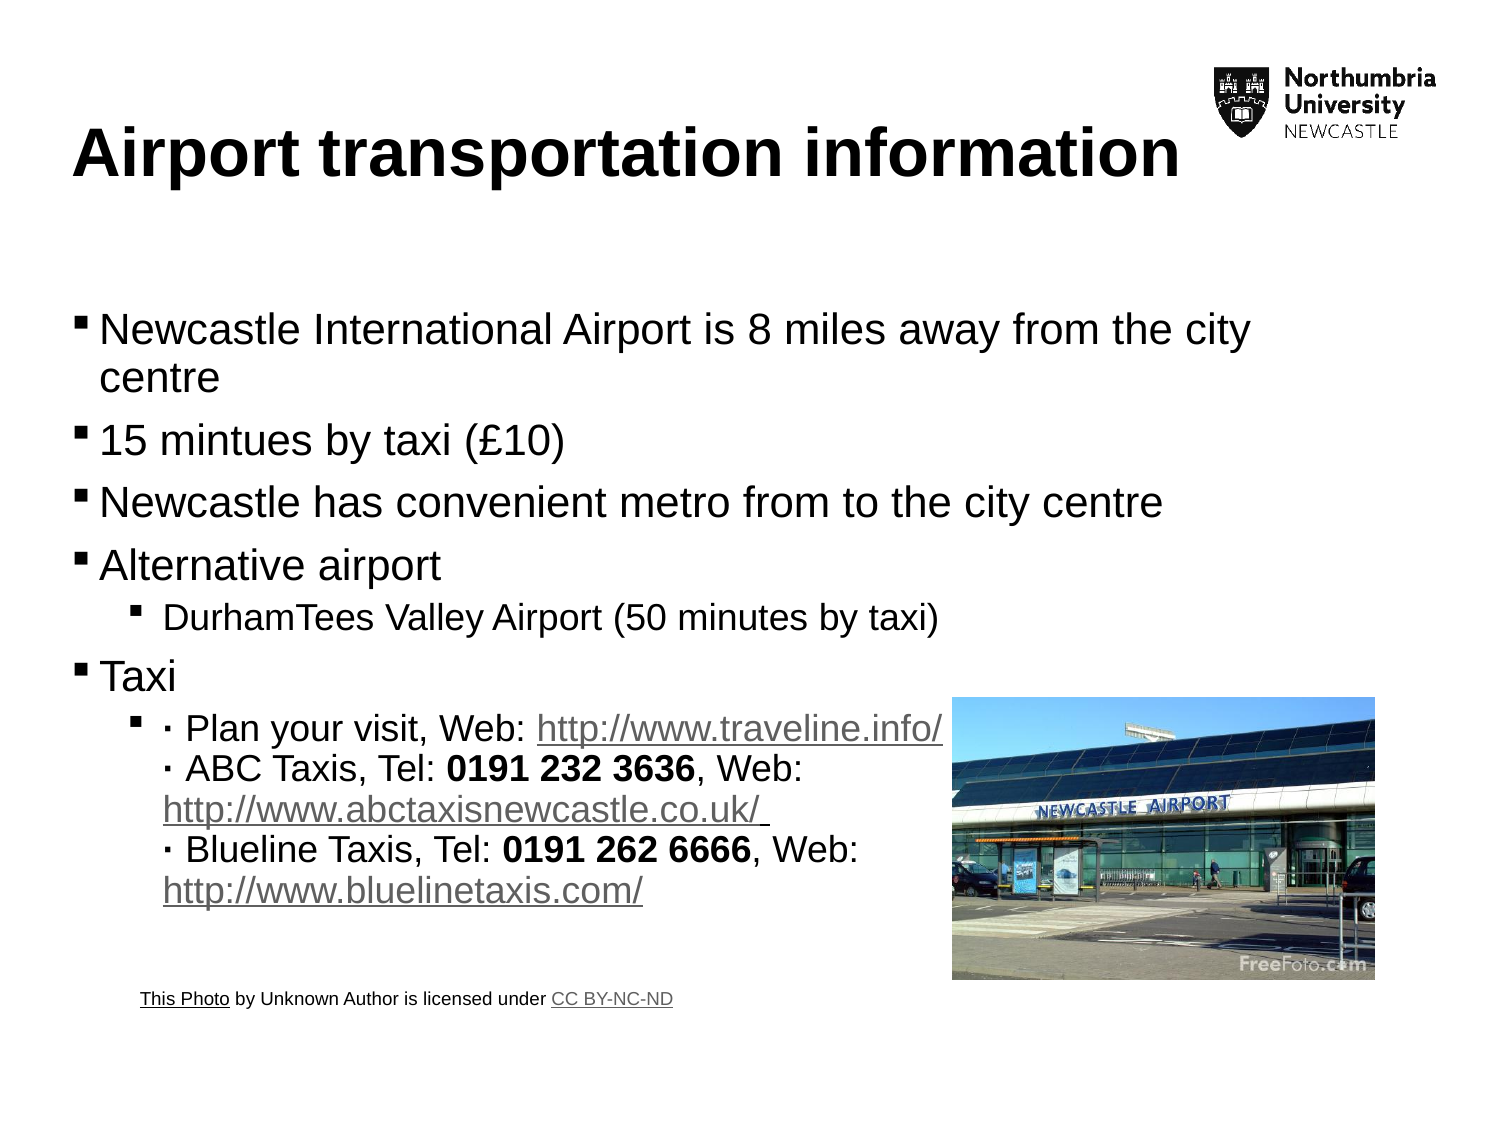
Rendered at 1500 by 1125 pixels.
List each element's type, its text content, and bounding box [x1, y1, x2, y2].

text_box This Photo by Unknown Author is licensed under CC BY-NC-ND [125, 979, 1375, 1017]
title Airport transportation information [56, 60, 1199, 248]
picture [1214, 67, 1436, 138]
list Newcastle International Airport is 8 miles away from the city centre 15 mintues by taxi (£10) Newcastle has convenient metro from to the city centre Alternative airport DurhamTees Valley Airport (50 minutes by taxi) Taxi · Plan your visit, Web: http://www.traveline.info/ · ABC Taxis, Tel: 0191 232 3636, Web: http://www.abctaxisnewcastle.co.uk/ · Blueline Taxis, Tel: 0191 262 6666, Web: http://www.bluelinetaxis.com/ [56, 299, 1350, 1014]
picture [952, 697, 1375, 980]
